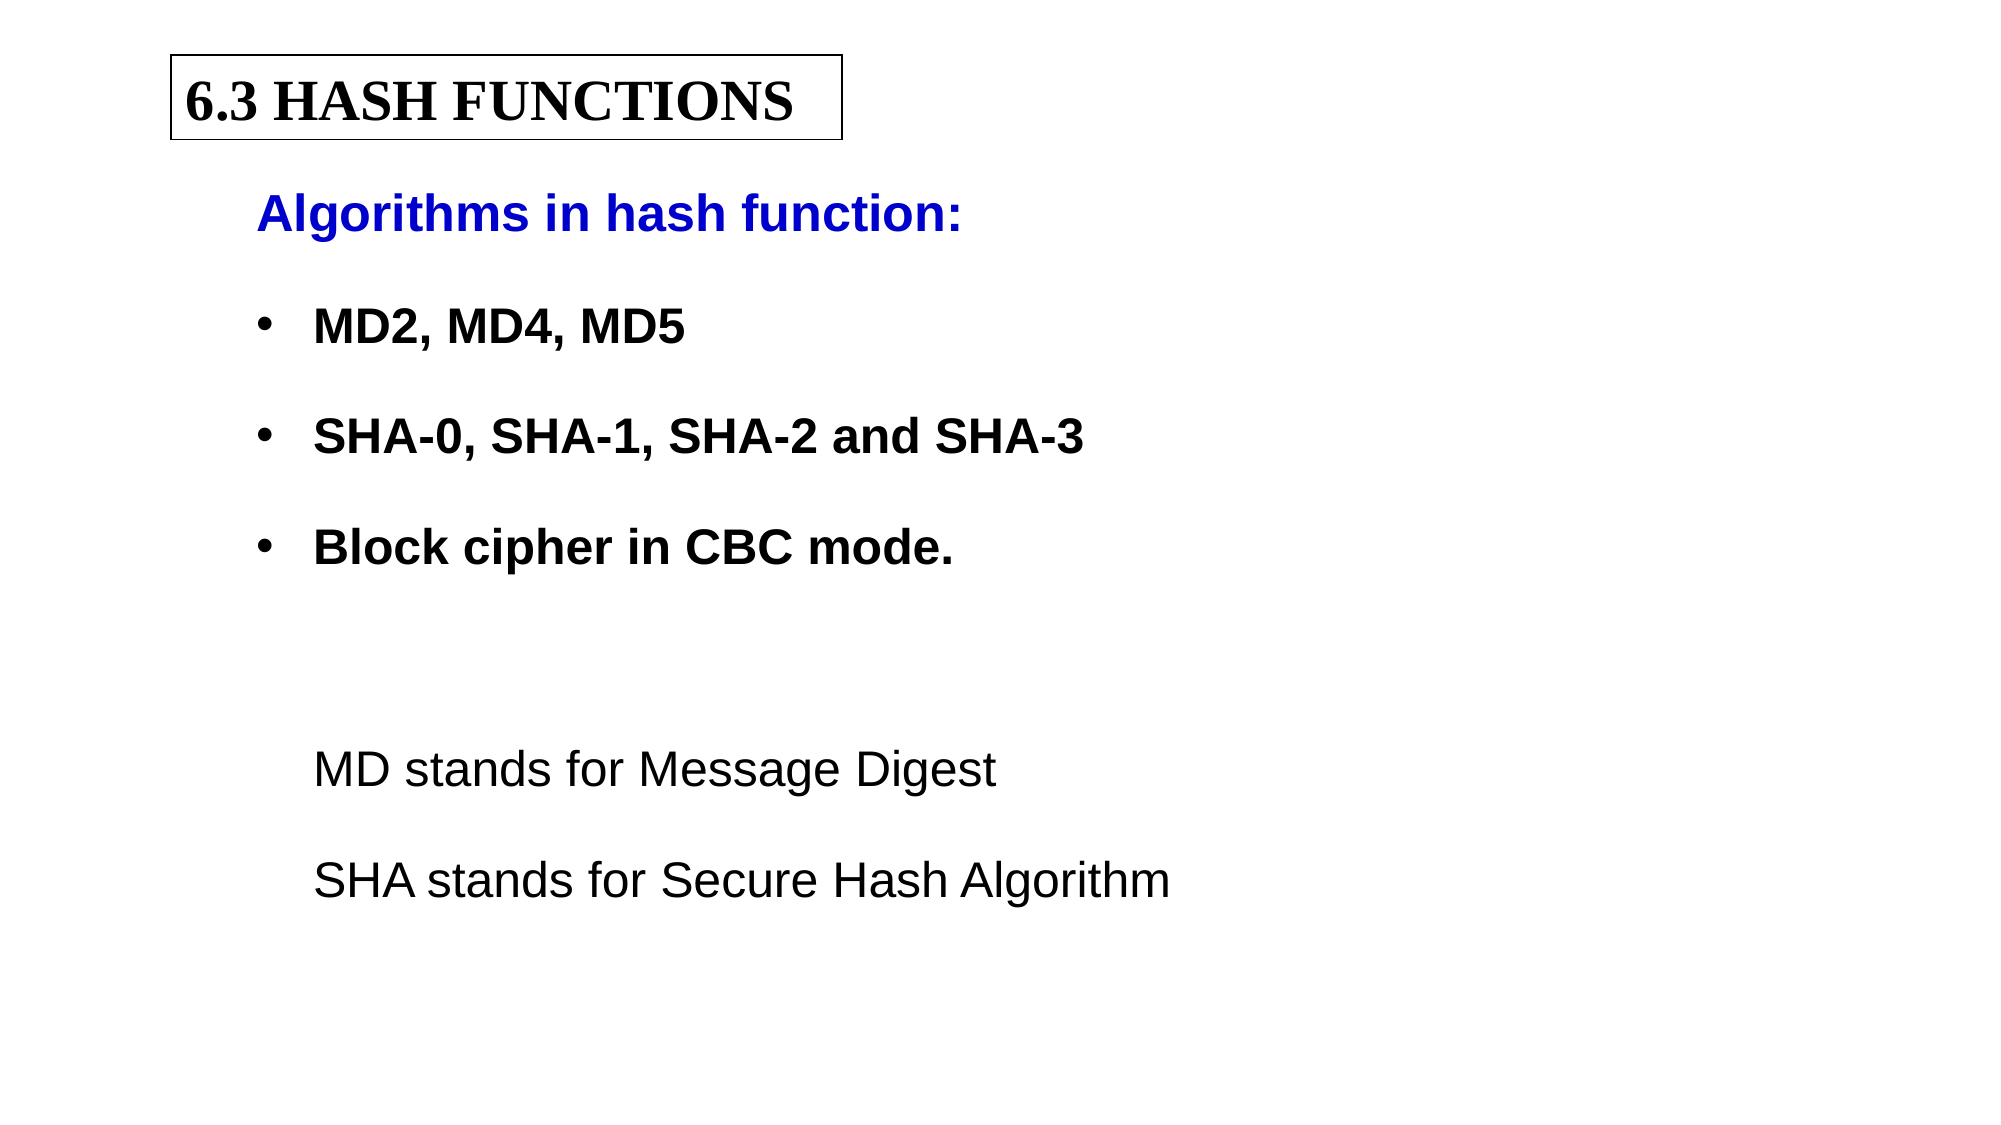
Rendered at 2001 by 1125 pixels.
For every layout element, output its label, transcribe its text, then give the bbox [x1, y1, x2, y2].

text_box 6.3 HASH FUNCTIONS [171, 54, 842, 140]
list Algorithms in hash function: MD2, MD4, MD5 SHA-0, SHA-1, SHA-2 and SHA-3 Block cipher in CBC mode. MD stands for Message Digest SHA stands for Secure Hash Algorithm [240, 178, 1825, 865]
